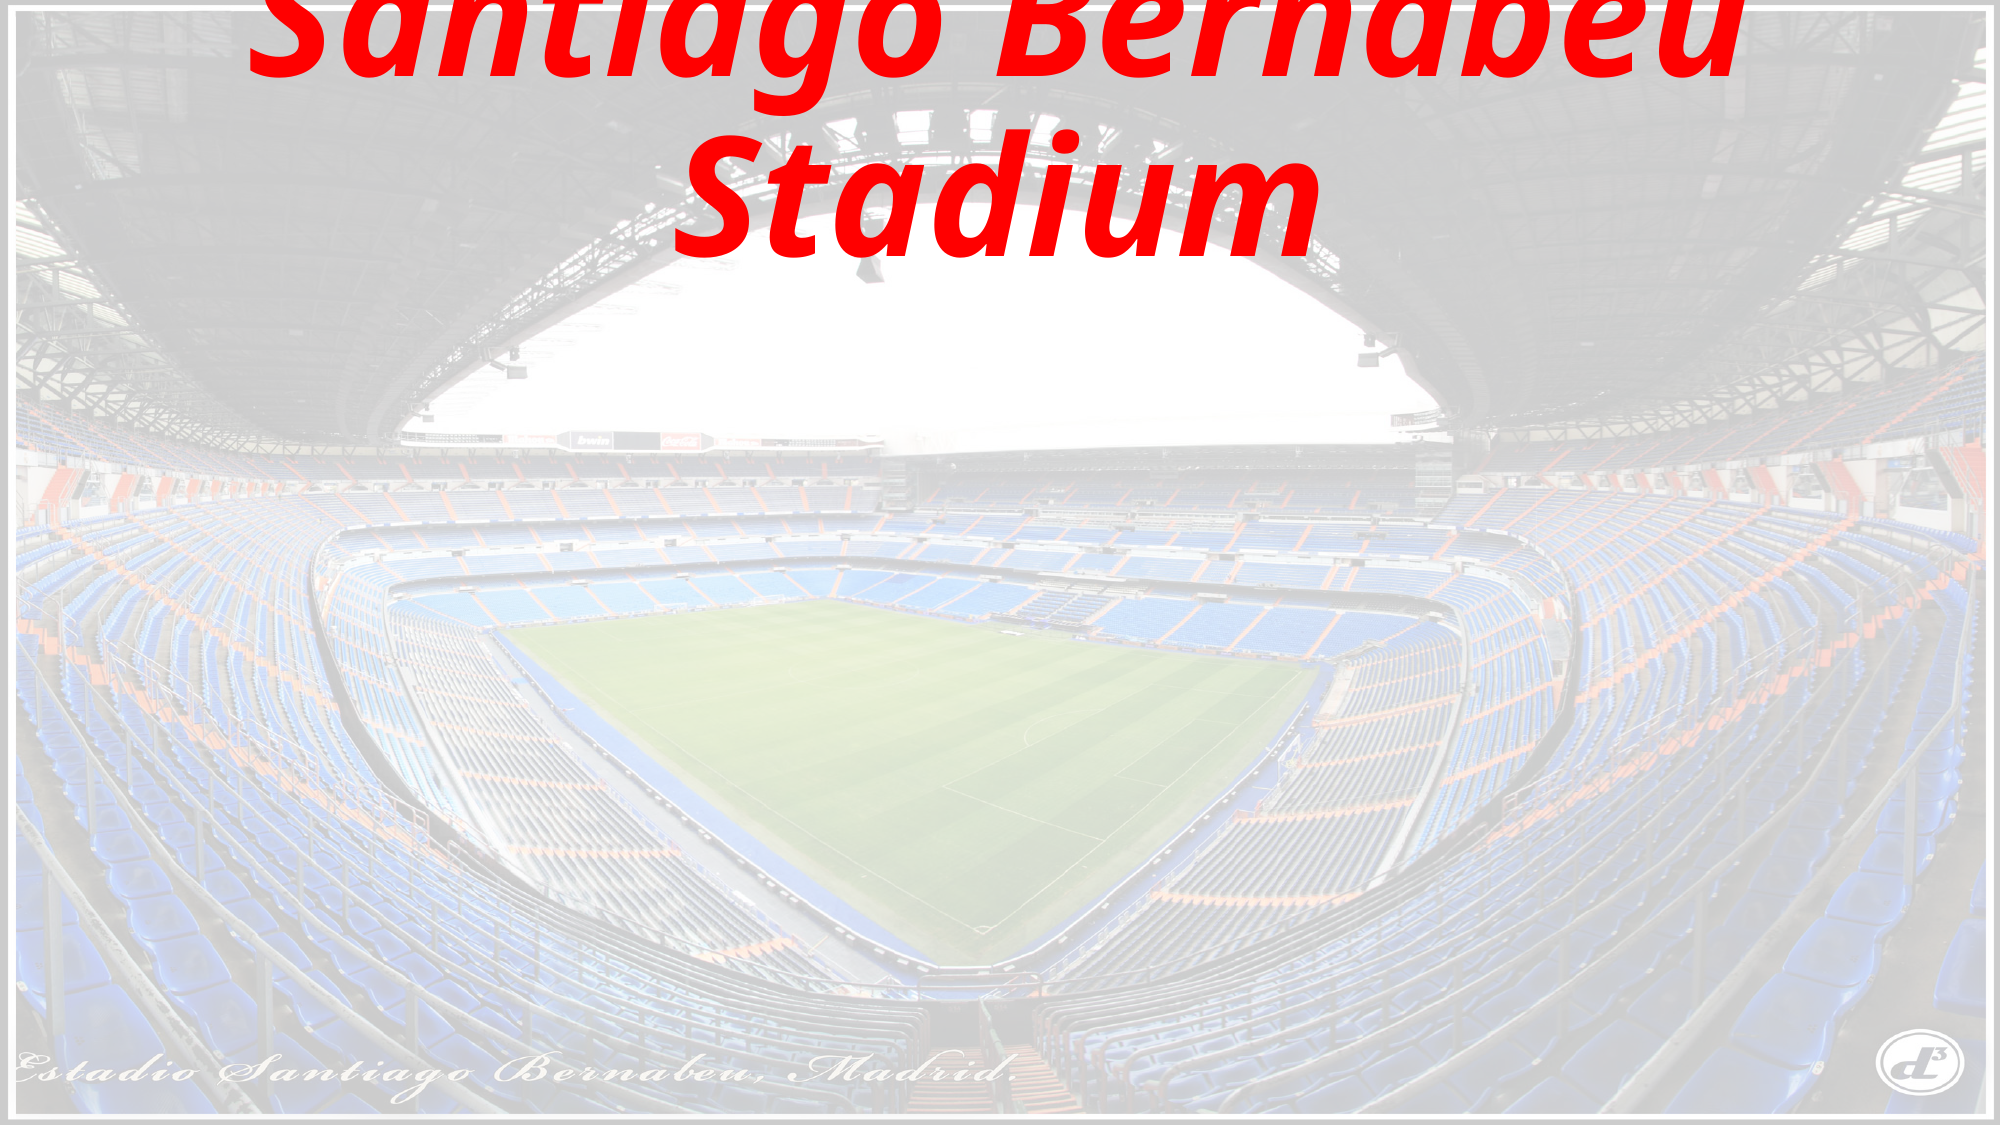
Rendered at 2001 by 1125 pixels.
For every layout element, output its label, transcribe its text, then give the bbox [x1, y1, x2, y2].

title Santiago Bernabéu Stadium [86, 0, 1914, 301]
